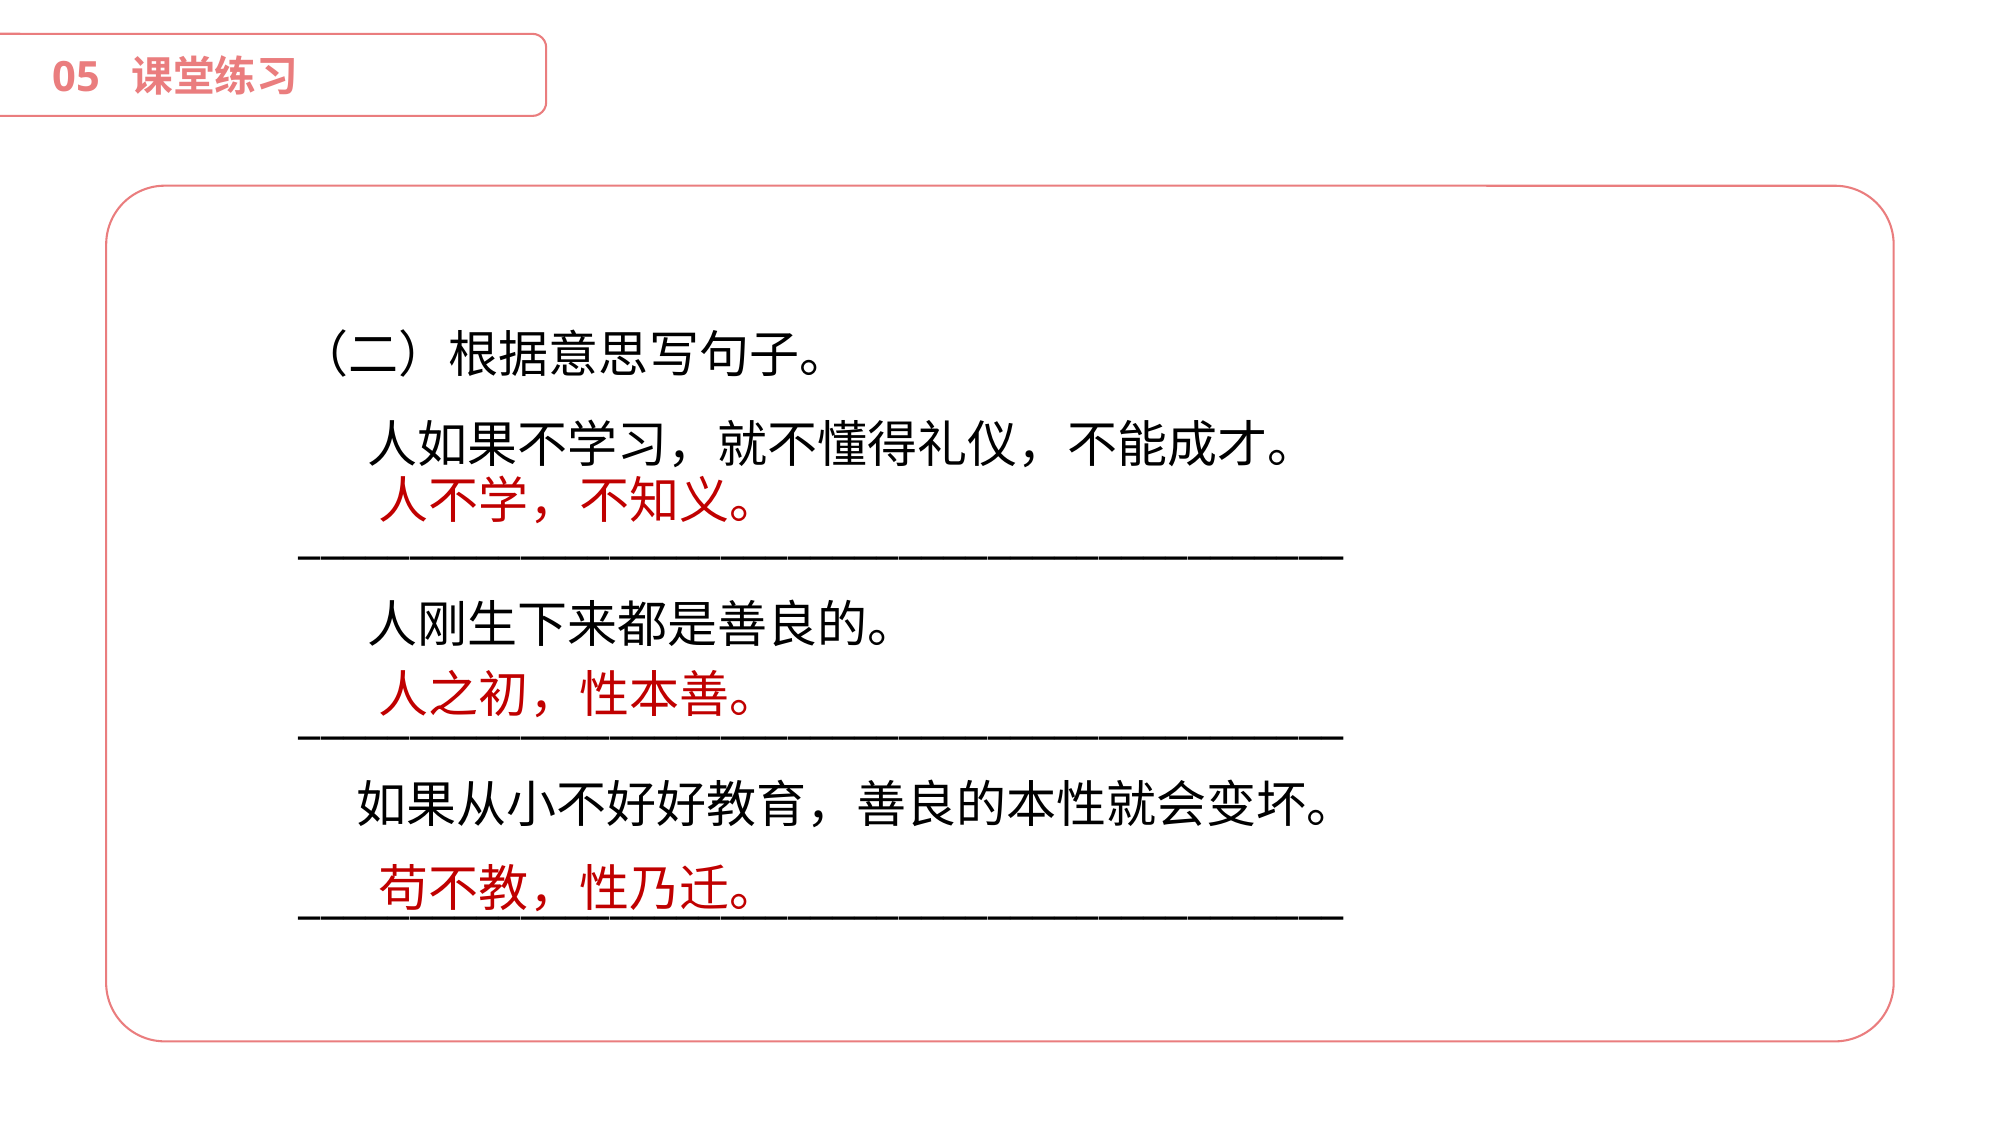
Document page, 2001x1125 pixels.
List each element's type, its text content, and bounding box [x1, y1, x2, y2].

list 05 课堂练习 [37, 47, 398, 118]
text_box [105, 184, 1895, 1043]
